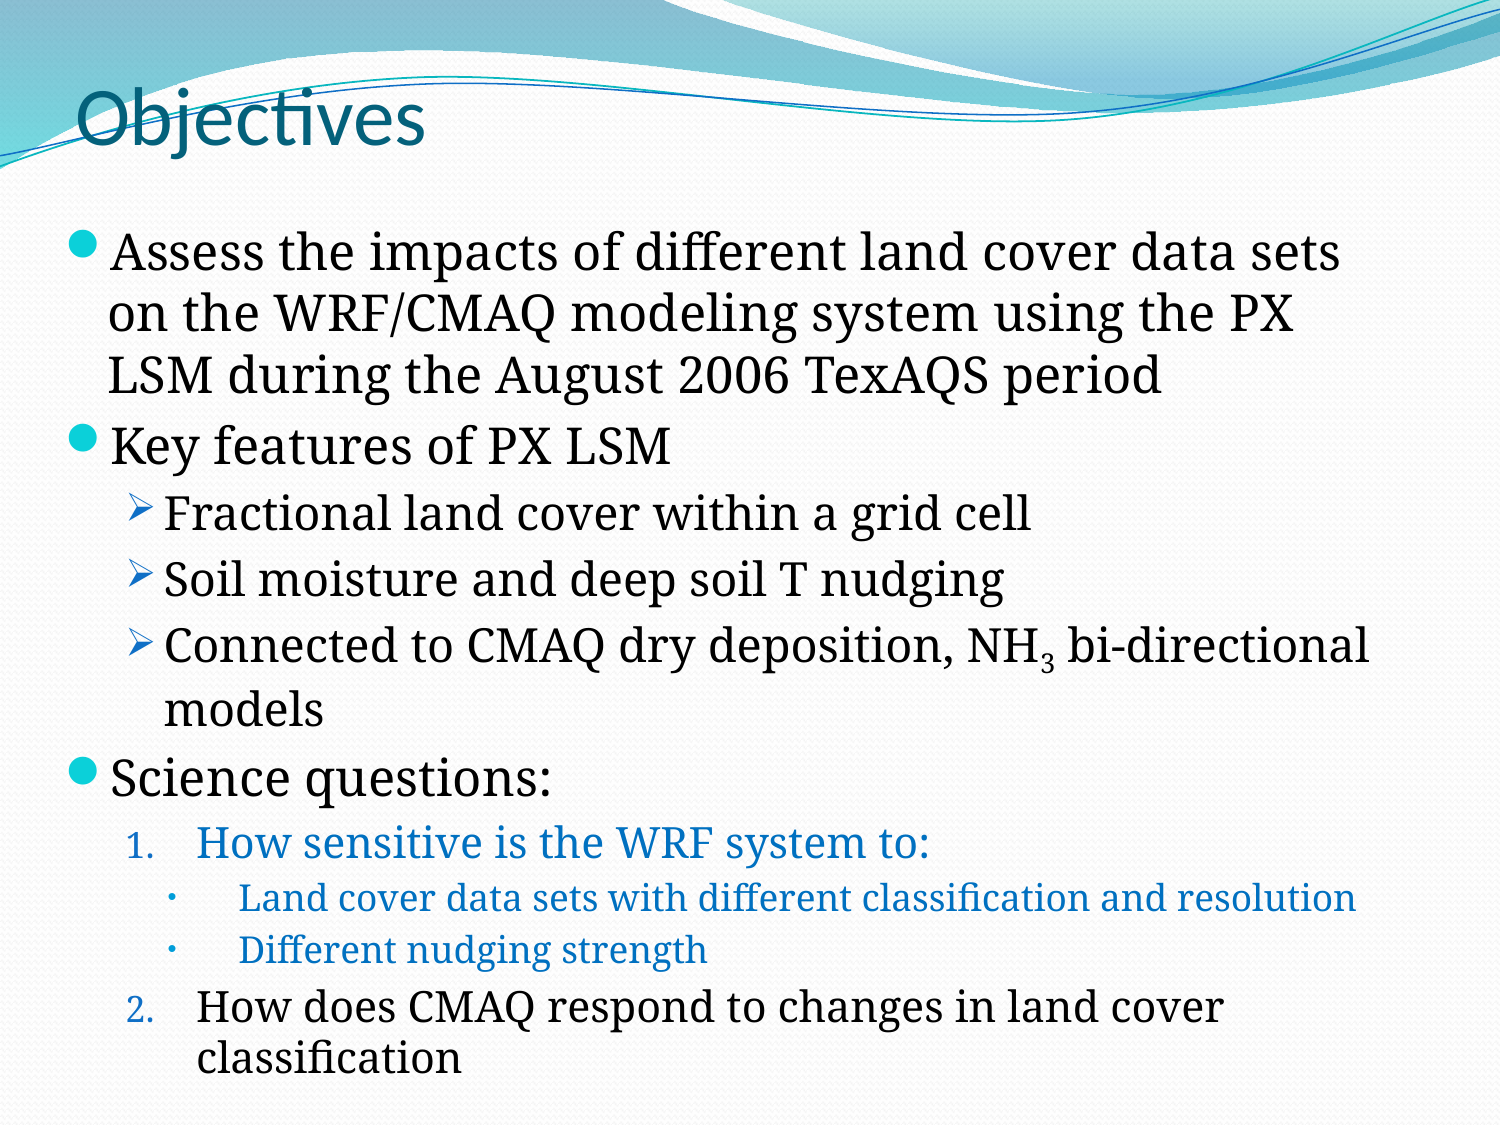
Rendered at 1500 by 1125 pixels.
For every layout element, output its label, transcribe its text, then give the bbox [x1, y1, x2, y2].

list Assess the impacts of different land cover data sets on the WRF/CMAQ modeling system using the PX LSM during the August 2006 TexAQS period Key features of PX LSM Fractional land cover within a grid cell Soil moisture and deep soil T nudging Connected to CMAQ dry deposition, NH3 bi-directional models Science questions: How sensitive is the WRF system to: Land cover data sets with different classification and resolution Different nudging strength How does CMAQ respond to changes in land cover classification [50, 212, 1400, 1100]
title Objectives [75, 24, 1425, 163]
